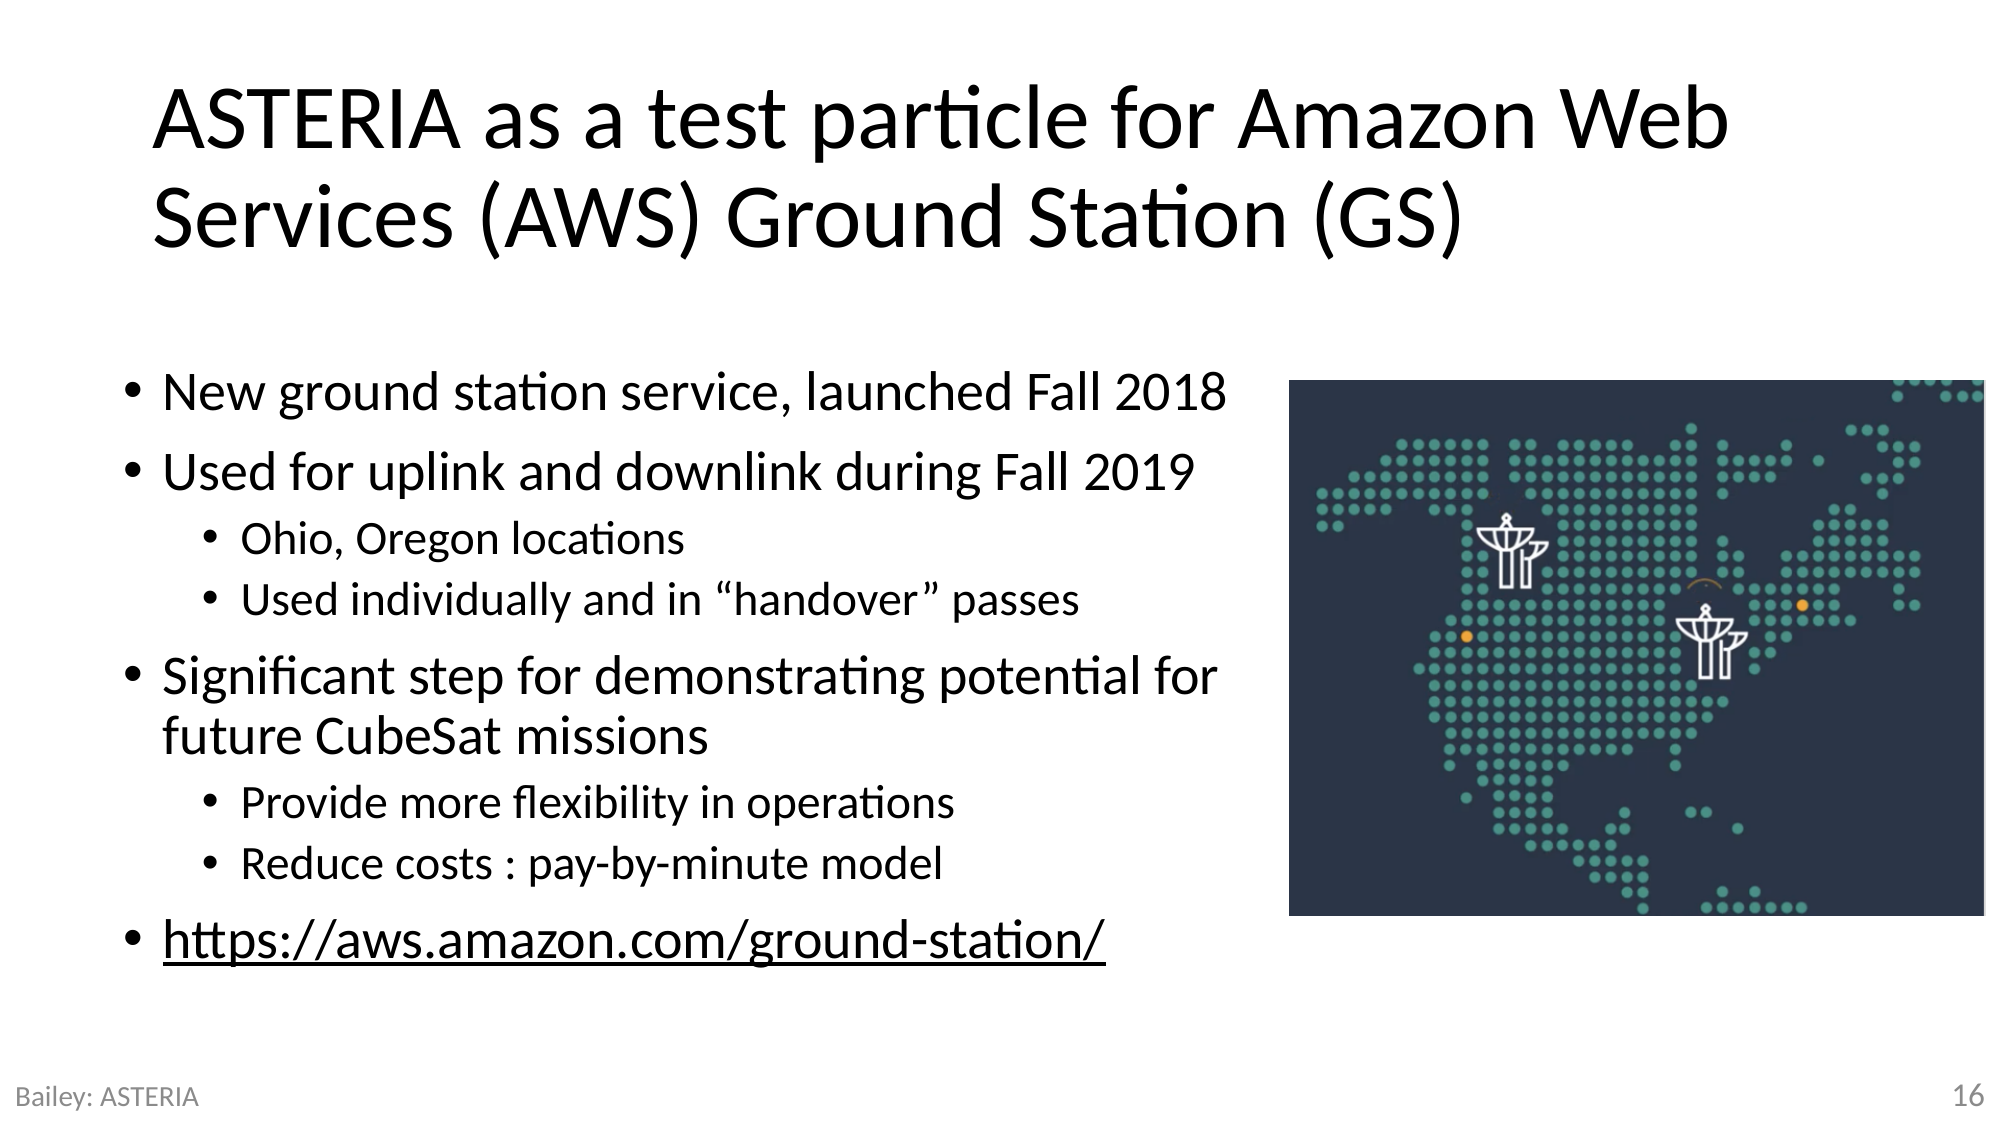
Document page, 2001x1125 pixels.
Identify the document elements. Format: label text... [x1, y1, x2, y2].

list New ground station service, launched Fall 2018 Used for uplink and downlink during Fall 2019 Ohio, Oregon locations Used individually and in “handover” passes Significant step for demonstrating potential for future CubeSat missions Provide more flexibility in operations Reduce costs : pay-by-minute model https://aws.amazon.com/ground-station/ [108, 354, 1290, 988]
picture [1289, 380, 1986, 916]
slide_number 17 [1550, 1063, 2000, 1124]
title ASTERIA as a test particle for Amazon Web Services (AWS) Ground Station (GS) [137, 59, 1863, 278]
footer Bailey: ASTERIA [0, 1065, 675, 1125]
